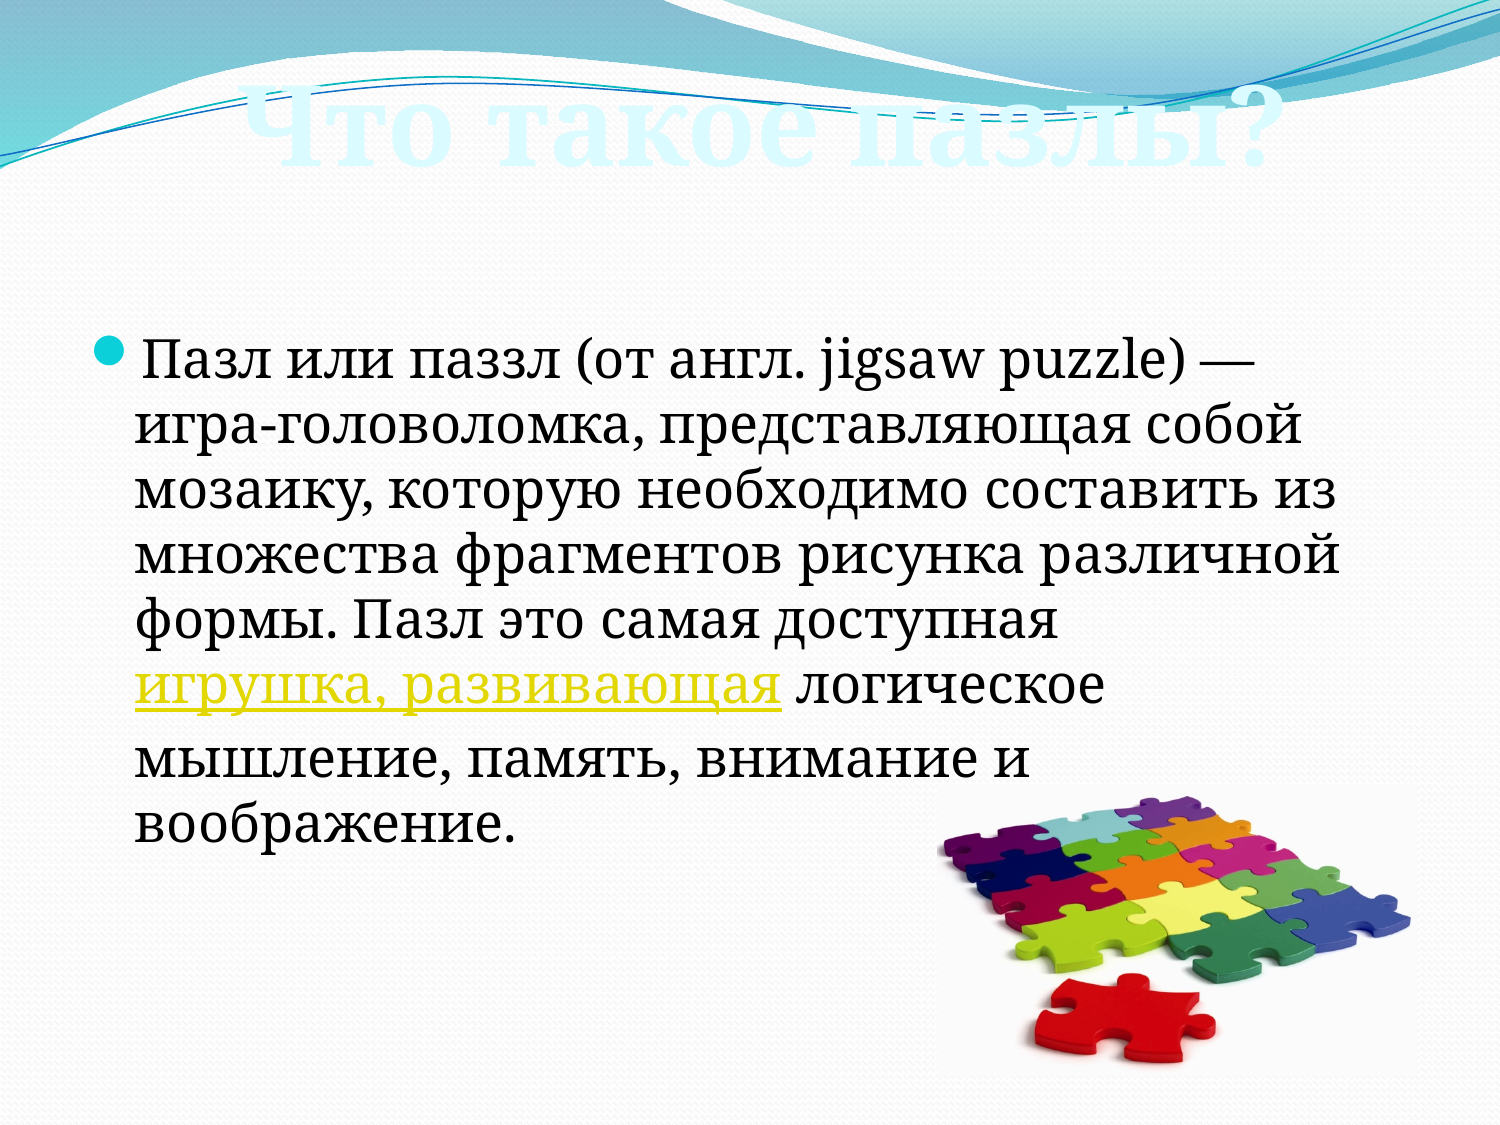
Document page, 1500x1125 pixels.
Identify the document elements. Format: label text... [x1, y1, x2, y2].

picture [937, 784, 1417, 1077]
text_box Что такое пазлы? [221, 46, 1306, 197]
list Пазл или паззл (от англ. jigsaw puzzle) — игра-головоломка, представляющая собой мозаику, которую необходимо составить из множества фрагментов рисунка различной формы. Пазл это самая доступная игрушка, развивающая логическое мышление, память, внимание и воображение. [75, 317, 1425, 1038]
